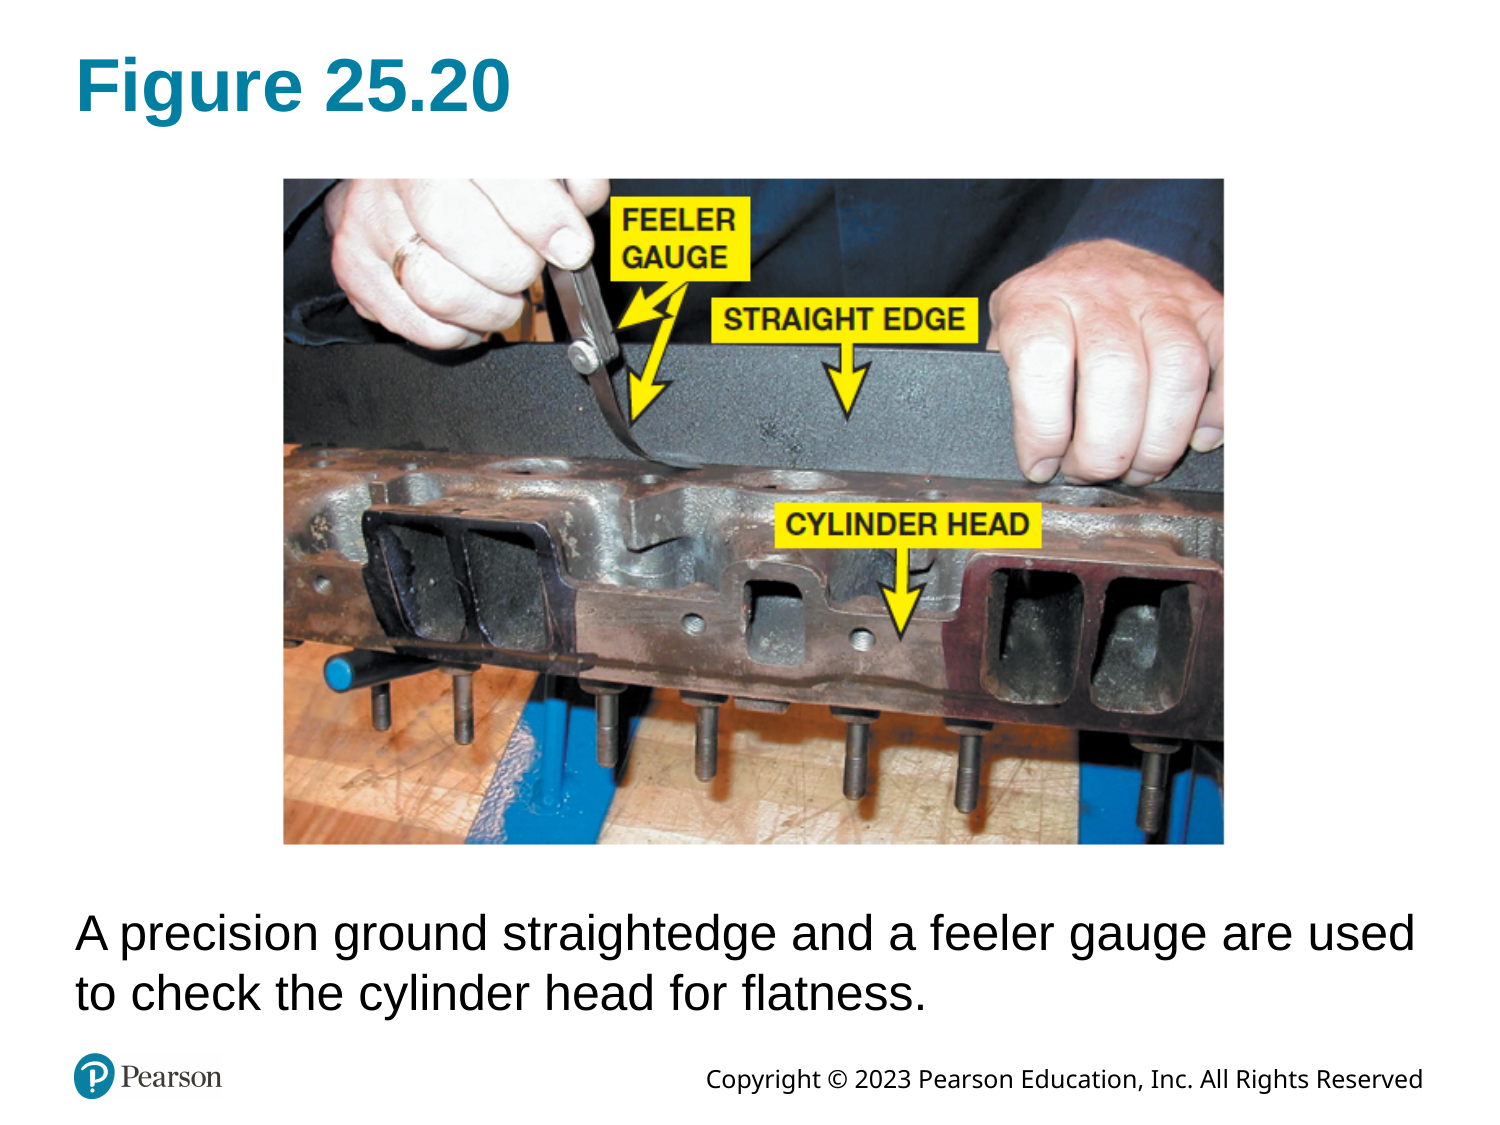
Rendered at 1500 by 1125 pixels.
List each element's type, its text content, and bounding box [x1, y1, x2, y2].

list A precision ground straightedge and a feeler gauge are used to check the cylinder head for flatness. [75, 896, 1425, 1024]
title Figure 25.20 [75, 32, 1425, 130]
picture [82, 1062, 107, 1086]
picture [269, 166, 1234, 867]
picture [74, 1086, 85, 1099]
picture [99, 1053, 222, 1099]
picture [74, 1053, 89, 1069]
